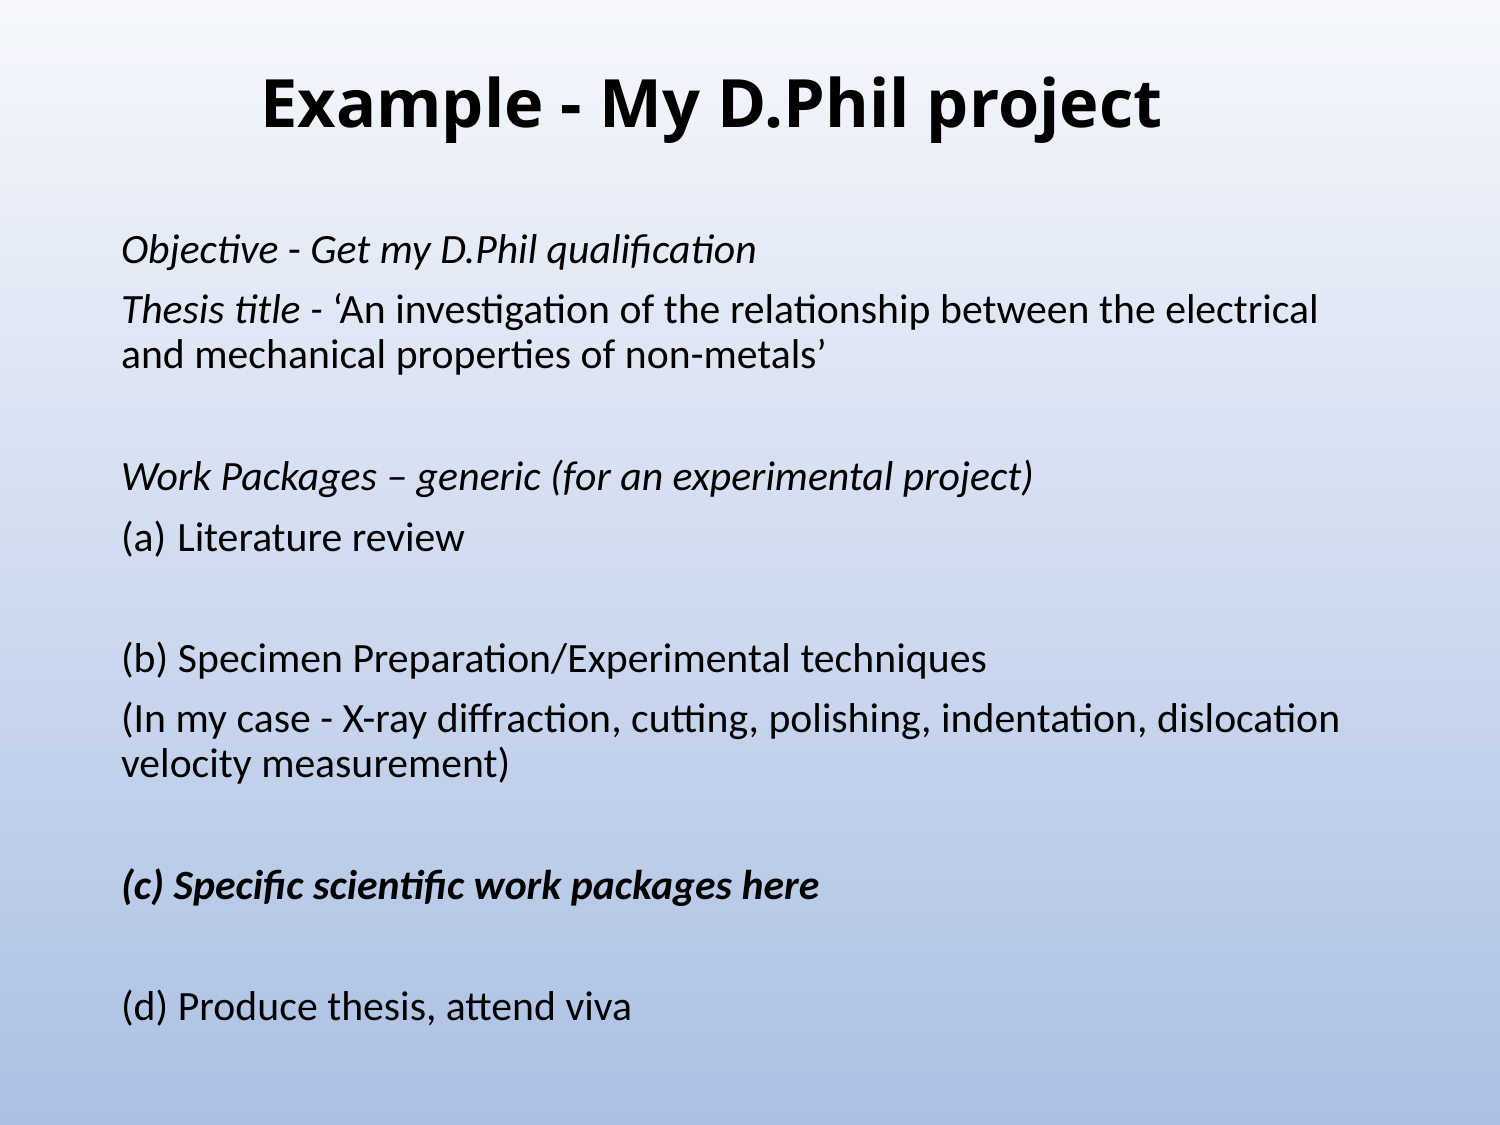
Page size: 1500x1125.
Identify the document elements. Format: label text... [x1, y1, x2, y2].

subtitle Objective - Get my D.Phil qualification Thesis title - ‘An investigation of the relationship between the electrical and mechanical properties of non-metals’ Work Packages – generic (for an experimental project) Literature review (b) Specimen Preparation/Experimental techniques (In my case - X-ray diffraction, cutting, polishing, indentation, dislocation velocity measurement) (c) Specific scientific work packages here (d) Produce thesis, attend viva [106, 219, 1394, 1000]
title Example - My D.Phil project [194, 54, 1247, 150]
